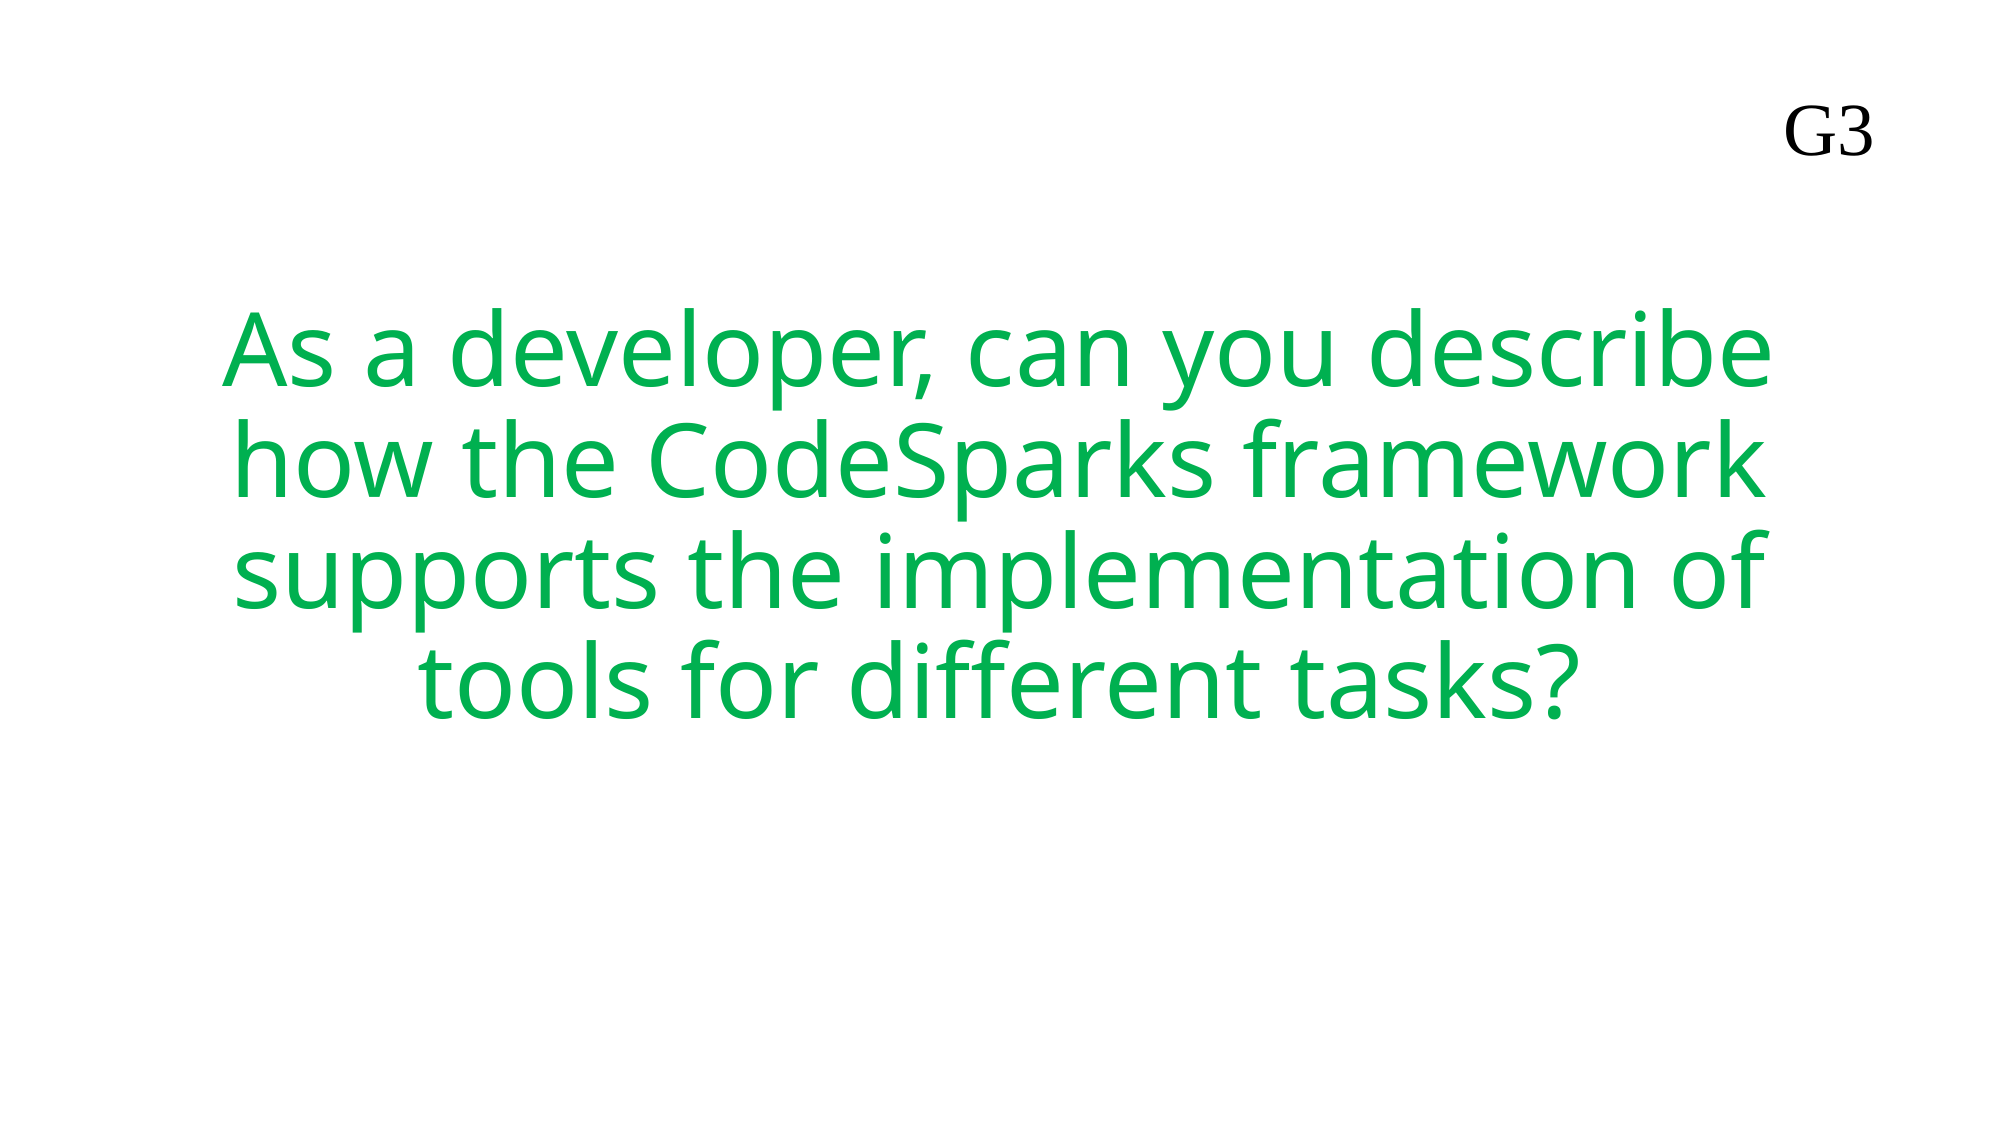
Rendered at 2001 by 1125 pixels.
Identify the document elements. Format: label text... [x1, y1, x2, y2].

title As a developer, can you describe how the CodeSparks framework supports the implementation of tools for different tasks? [136, 280, 1862, 749]
text_box G3 [1768, 72, 1891, 178]
